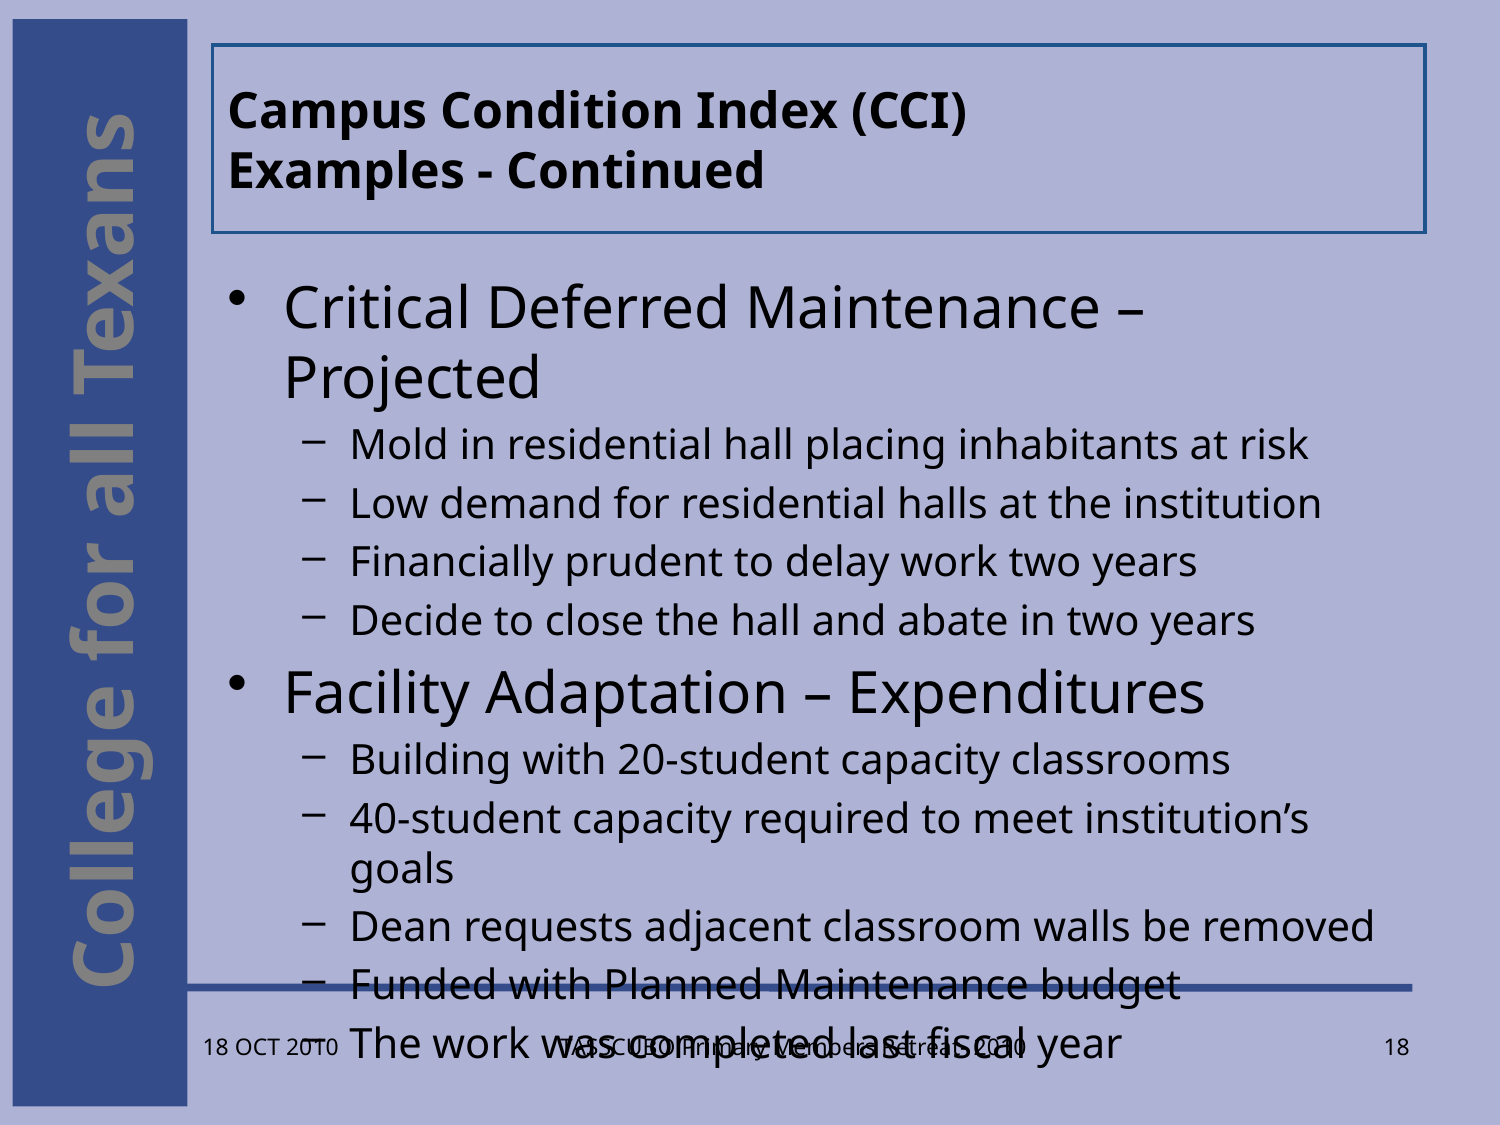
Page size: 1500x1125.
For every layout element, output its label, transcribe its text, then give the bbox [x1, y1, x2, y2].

footer TASSCUBO Primary Members Retreat- 2010 [512, 1024, 1074, 1103]
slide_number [187, 1024, 538, 1104]
title Campus Condition Index (CCI) Examples - Continued [211, 43, 1427, 234]
slide_number 18 [1074, 1024, 1426, 1103]
list Critical Deferred Maintenance – Projected Mold in residential hall placing inhabitants at risk Low demand for residential halls at the institution Financially prudent to delay work two years Decide to close the hall and abate in two years Facility Adaptation – Expenditures Building with 20-student capacity classrooms 40-student capacity required to meet institution’s goals Dean requests adjacent classroom walls be removed Funded with Planned Maintenance budget The work was completed last fiscal year [212, 262, 1413, 963]
